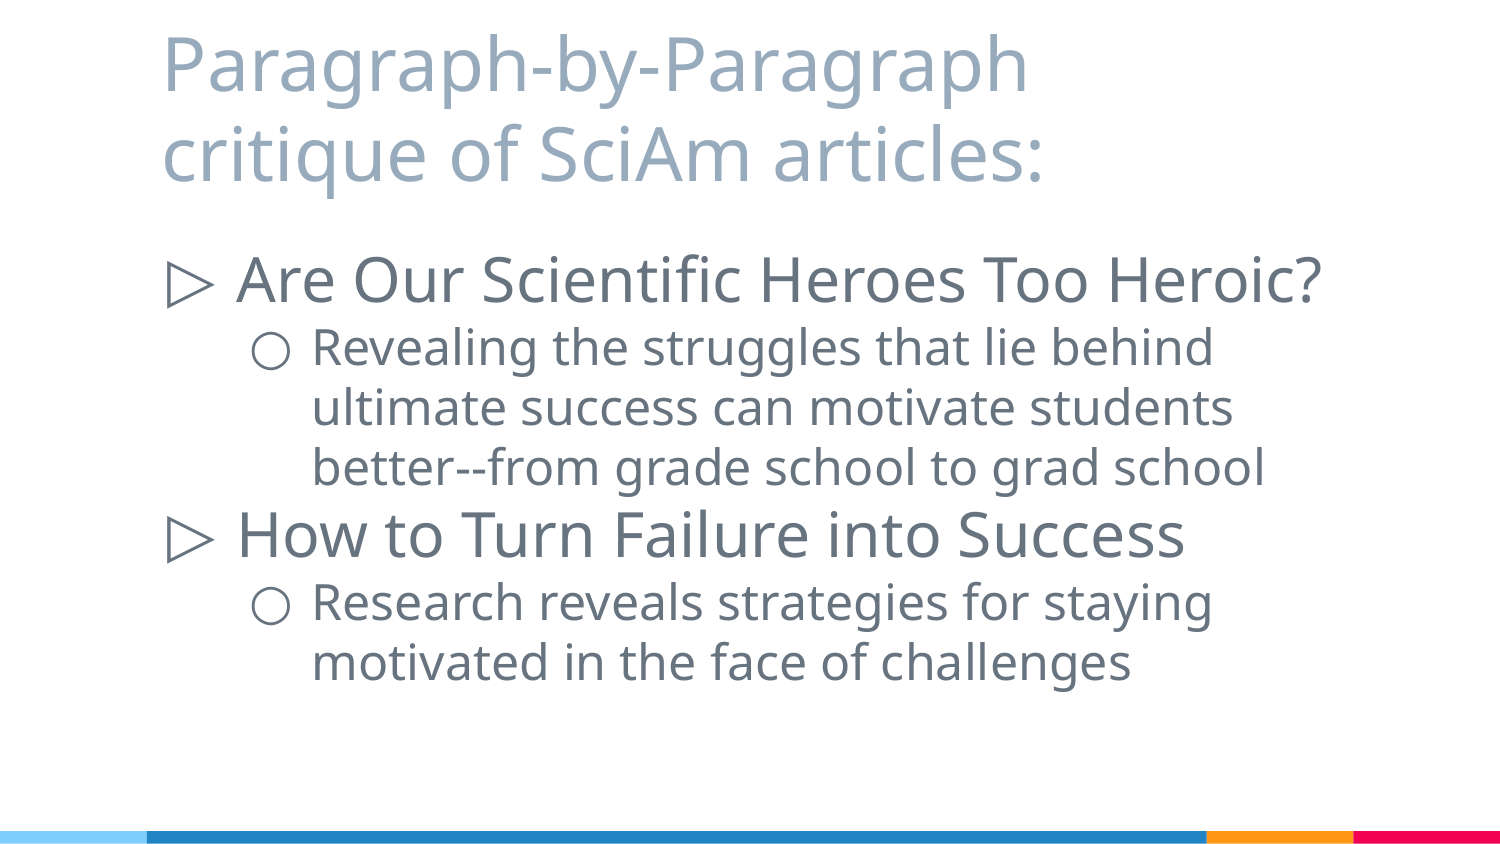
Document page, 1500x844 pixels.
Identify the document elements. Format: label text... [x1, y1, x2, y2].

list Are Our Scientific Heroes Too Heroic? Revealing the struggles that lie behind ultimate success can motivate students better--from grade school to grad school How to Turn Failure into Success Research reveals strategies for staying motivated in the face of challenges [146, 225, 1369, 809]
title Paragraph-by-Paragraph critique of SciAm articles: [146, 71, 1207, 212]
